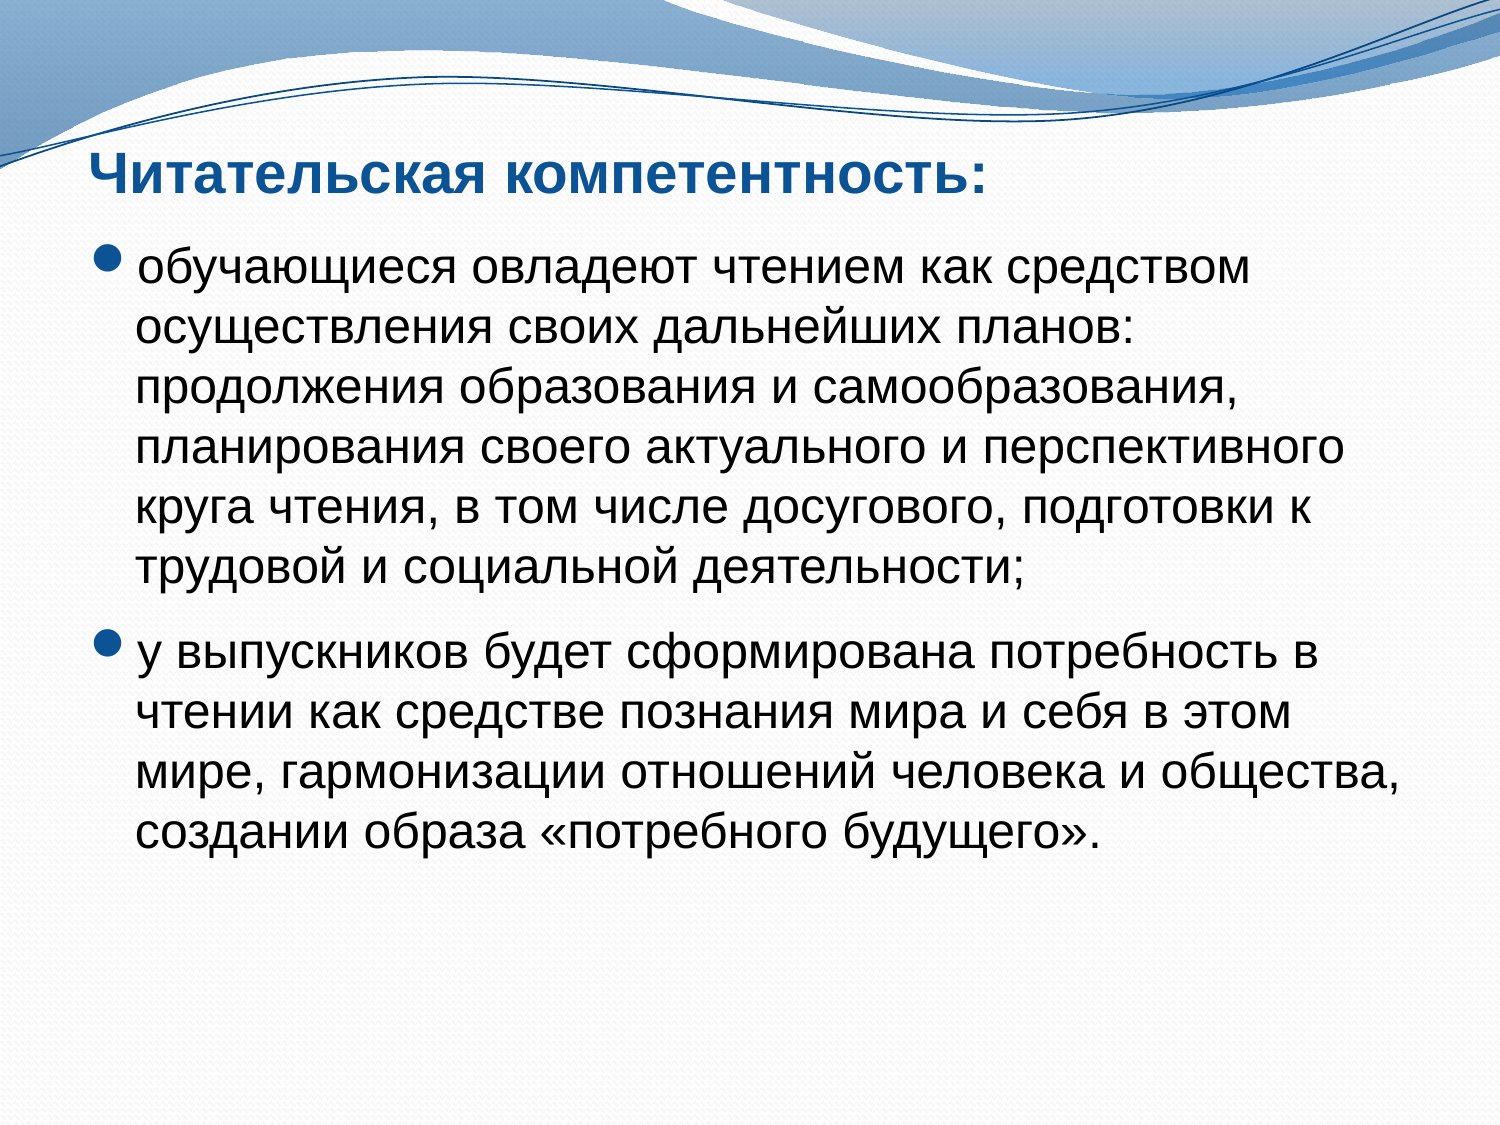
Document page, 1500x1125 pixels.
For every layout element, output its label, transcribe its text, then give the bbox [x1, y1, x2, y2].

title Читательская компетентность: [88, 17, 1439, 206]
list обучающиеся овладеют чтением как средством осуществления своих дальнейших планов: продолжения образования и самообразования, планирования своего актуального и перспективного круга чтения, в том числе досугового, подготовки к трудовой и социальной деятельности; у выпускников будет сформирована потребность в чтении как средстве познания мира и себя в этом мире, гармонизации отношений человека и общества, создании образа «потребного будущего». [75, 226, 1425, 1024]
